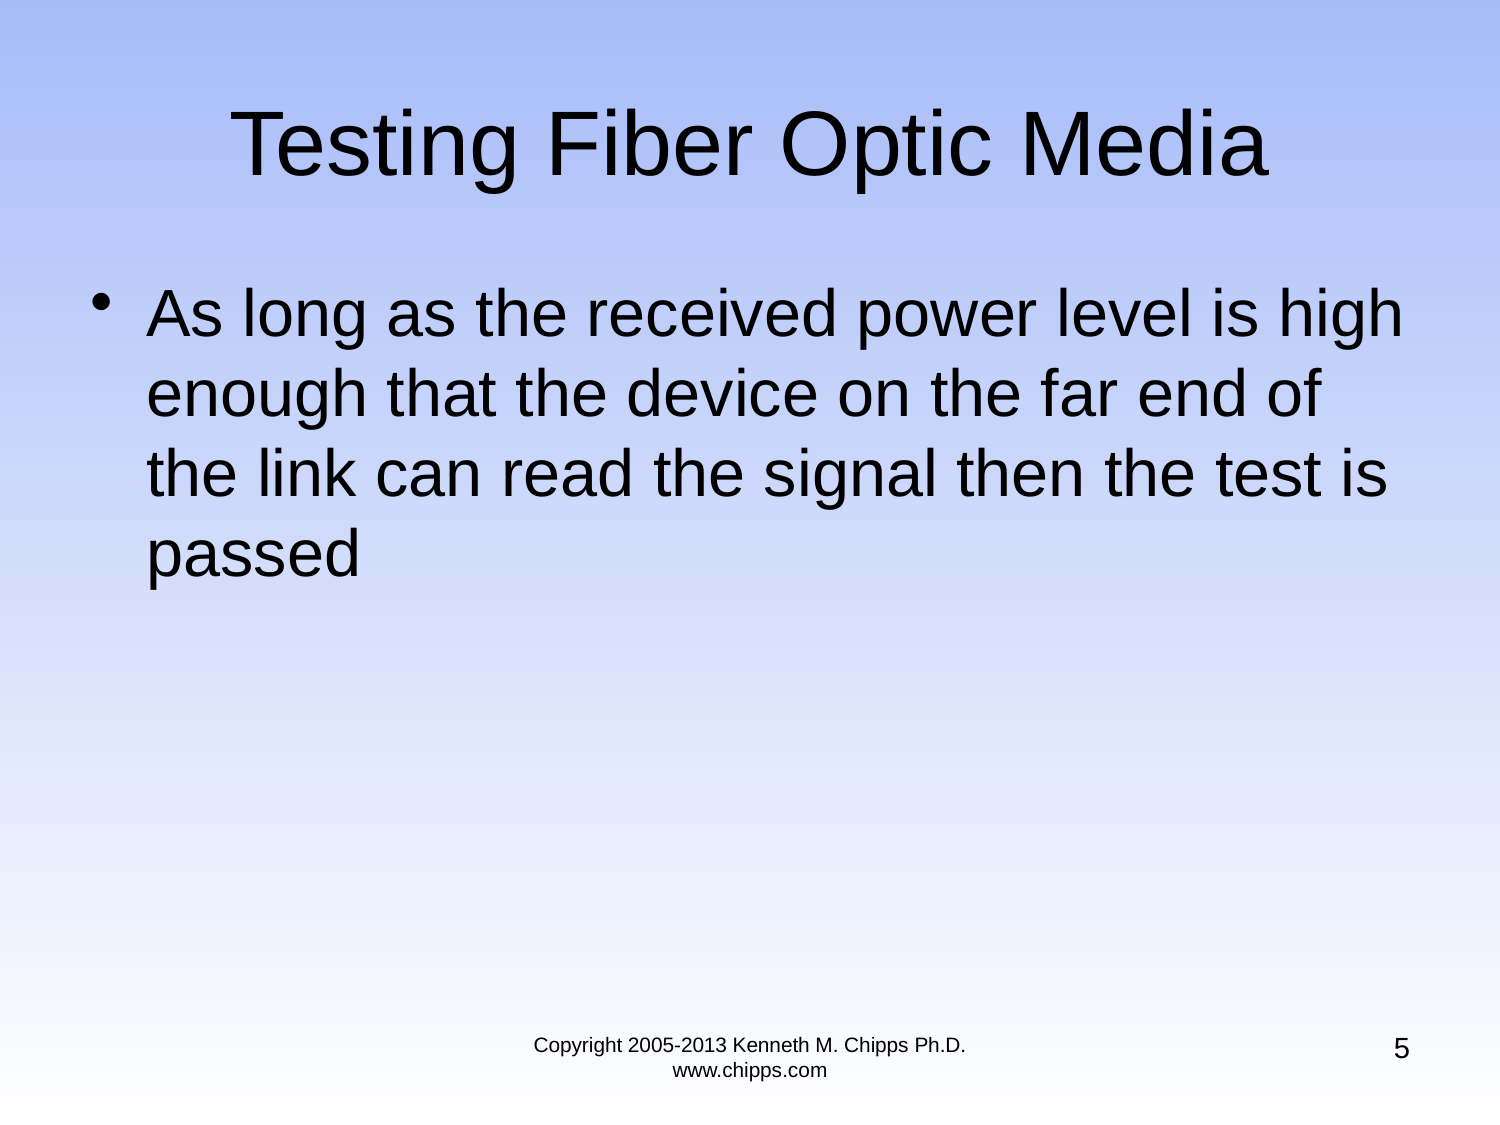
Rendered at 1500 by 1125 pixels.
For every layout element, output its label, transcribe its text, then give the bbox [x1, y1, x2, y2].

title Testing Fiber Optic Media [75, 45, 1425, 233]
footer Copyright 2005-2013 Kenneth M. Chipps Ph.D. www.chipps.com [449, 1024, 1051, 1103]
slide_number 5 [1074, 1021, 1426, 1101]
list As long as the received power level is high enough that the device on the far end of the link can read the signal then the test is passed [75, 262, 1425, 1005]
